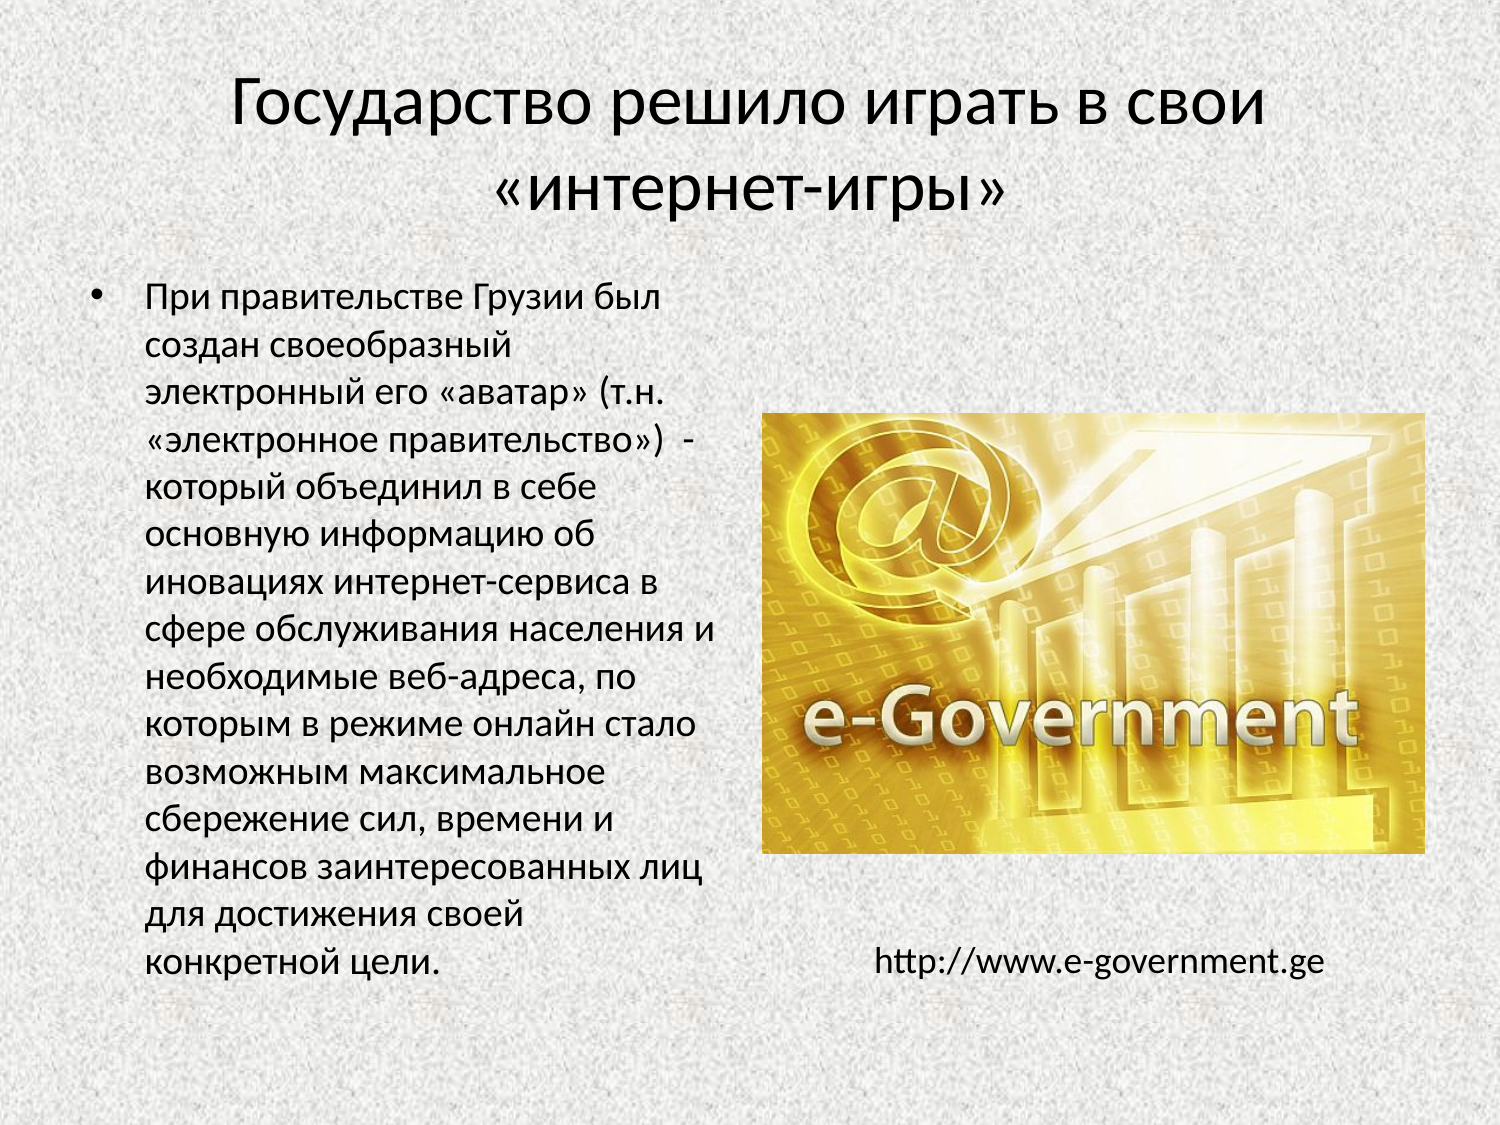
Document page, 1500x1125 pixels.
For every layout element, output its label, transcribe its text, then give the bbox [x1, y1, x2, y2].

picture [0, 0, 1500, 1125]
title Государство решило играть в свои «интернет-игры» [75, 45, 1425, 233]
text_box http://www.e-government.ge [859, 928, 1341, 989]
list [762, 413, 1426, 855]
list При правительстве Грузии был создан своеобразный электронный его «аватар» (т.н. «электронное правительство») - который объединил в себе основную информацию об иновациях интернет-сервиса в сфере обслуживания населения и необходимые веб-адреса, по которым в режиме онлайн стало возможным максимальное сбережение сил, времени и финансов заинтересованных лиц для достижения своей конкретной цели. [75, 262, 738, 1005]
